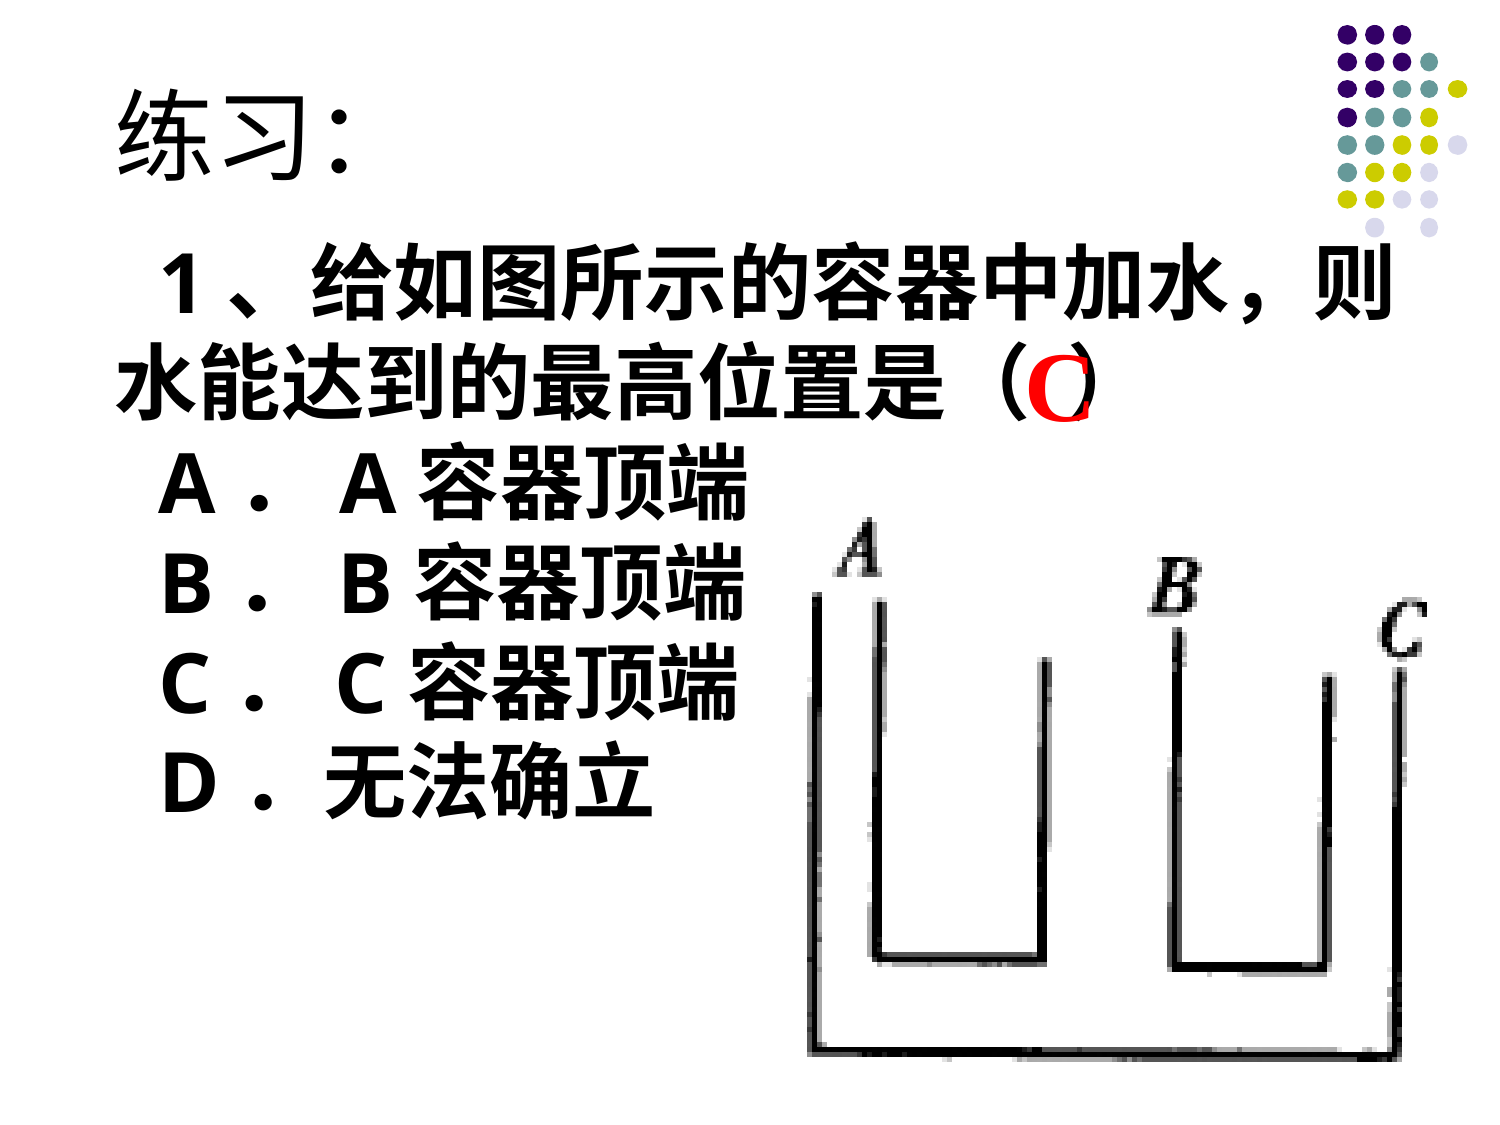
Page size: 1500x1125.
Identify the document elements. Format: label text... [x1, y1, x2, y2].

picture [787, 512, 1438, 1077]
text_box 1、给如图所示的容器中加水，则水能达到的最高位置是（ ） A．A容器顶端 B．B容器顶端 C．C容器顶端 D．无法确立 [99, 222, 1413, 937]
text_box 练习： [99, 66, 573, 202]
text_box C [1009, 314, 1199, 449]
